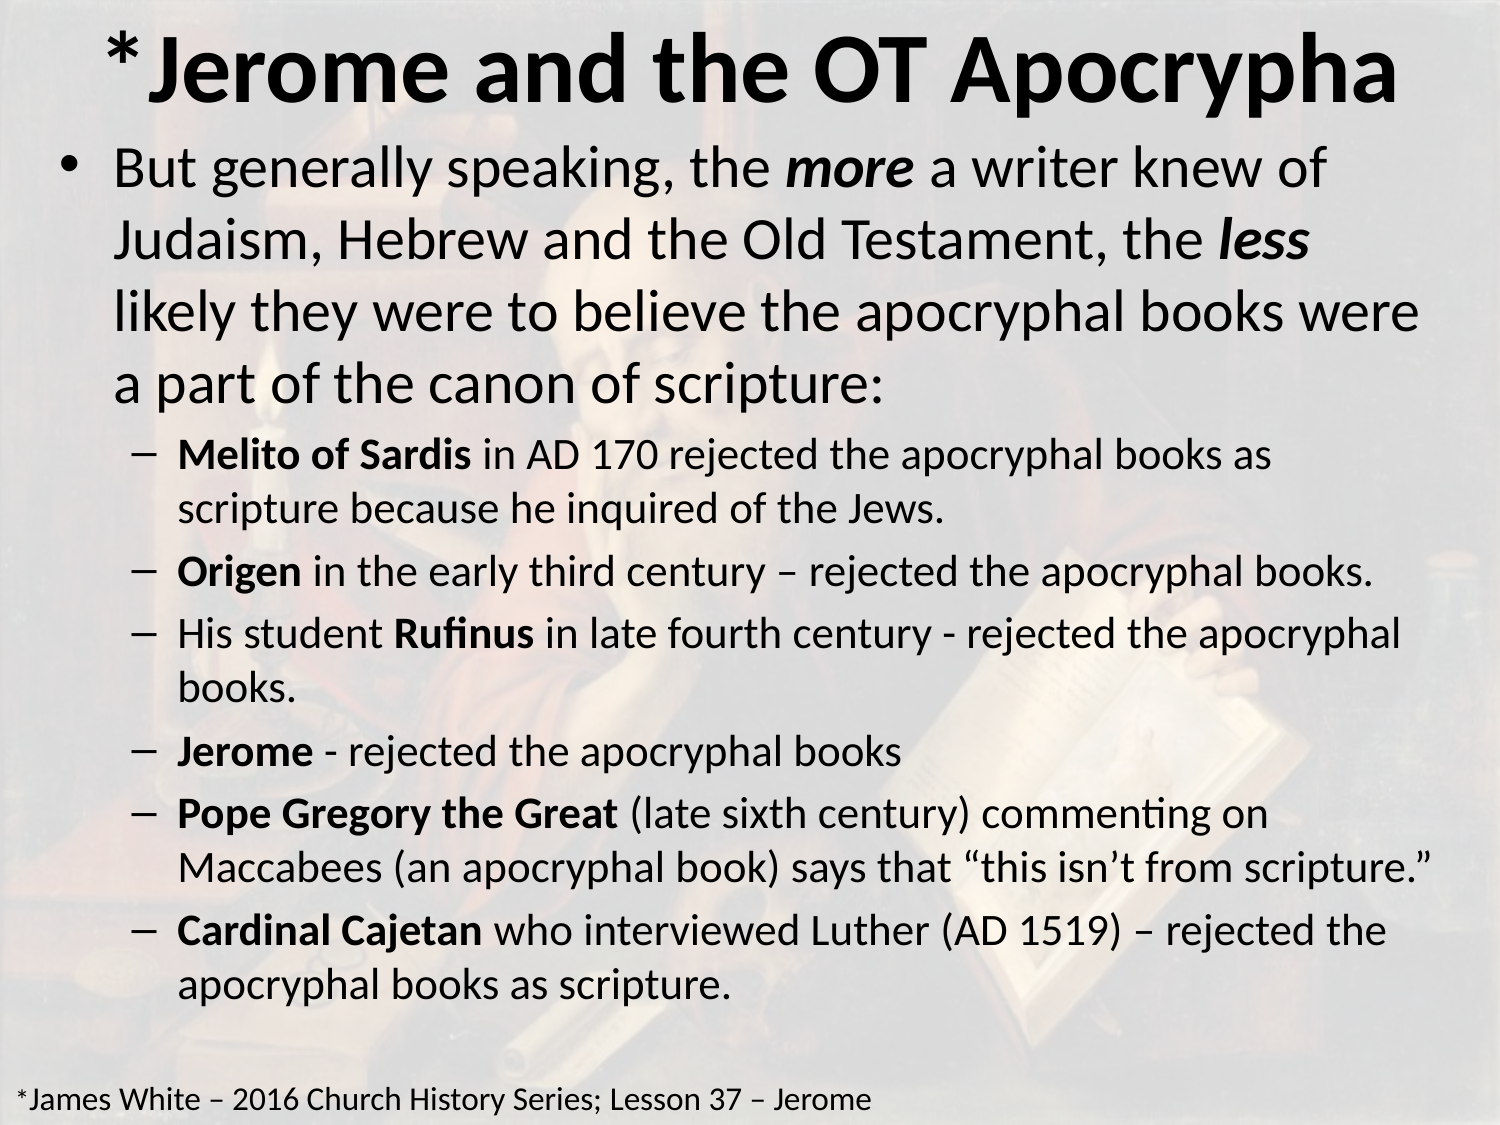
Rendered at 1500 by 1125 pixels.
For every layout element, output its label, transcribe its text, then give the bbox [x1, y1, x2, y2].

title *Jerome and the OT Apocrypha [0, 0, 1500, 125]
text_box *James White – 2016 Church History Series; Lesson 37 – Jerome [0, 1069, 1500, 1125]
list But generally speaking, the more a writer knew of Judaism, Hebrew and the Old Testament, the less likely they were to believe the apocryphal books were a part of the canon of scripture: Melito of Sardis in AD 170 rejected the apocryphal books as scripture because he inquired of the Jews. Origen in the early third century – rejected the apocryphal books. His student Rufinus in late fourth century - rejected the apocryphal books. Jerome - rejected the apocryphal books Pope Gregory the Great (late sixth century) commenting on Maccabees (an apocryphal book) says that “this isn’t from scripture.” Cardinal Cajetan who interviewed Luther (AD 1519) – rejected the apocryphal books as scripture. [43, 119, 1457, 1069]
